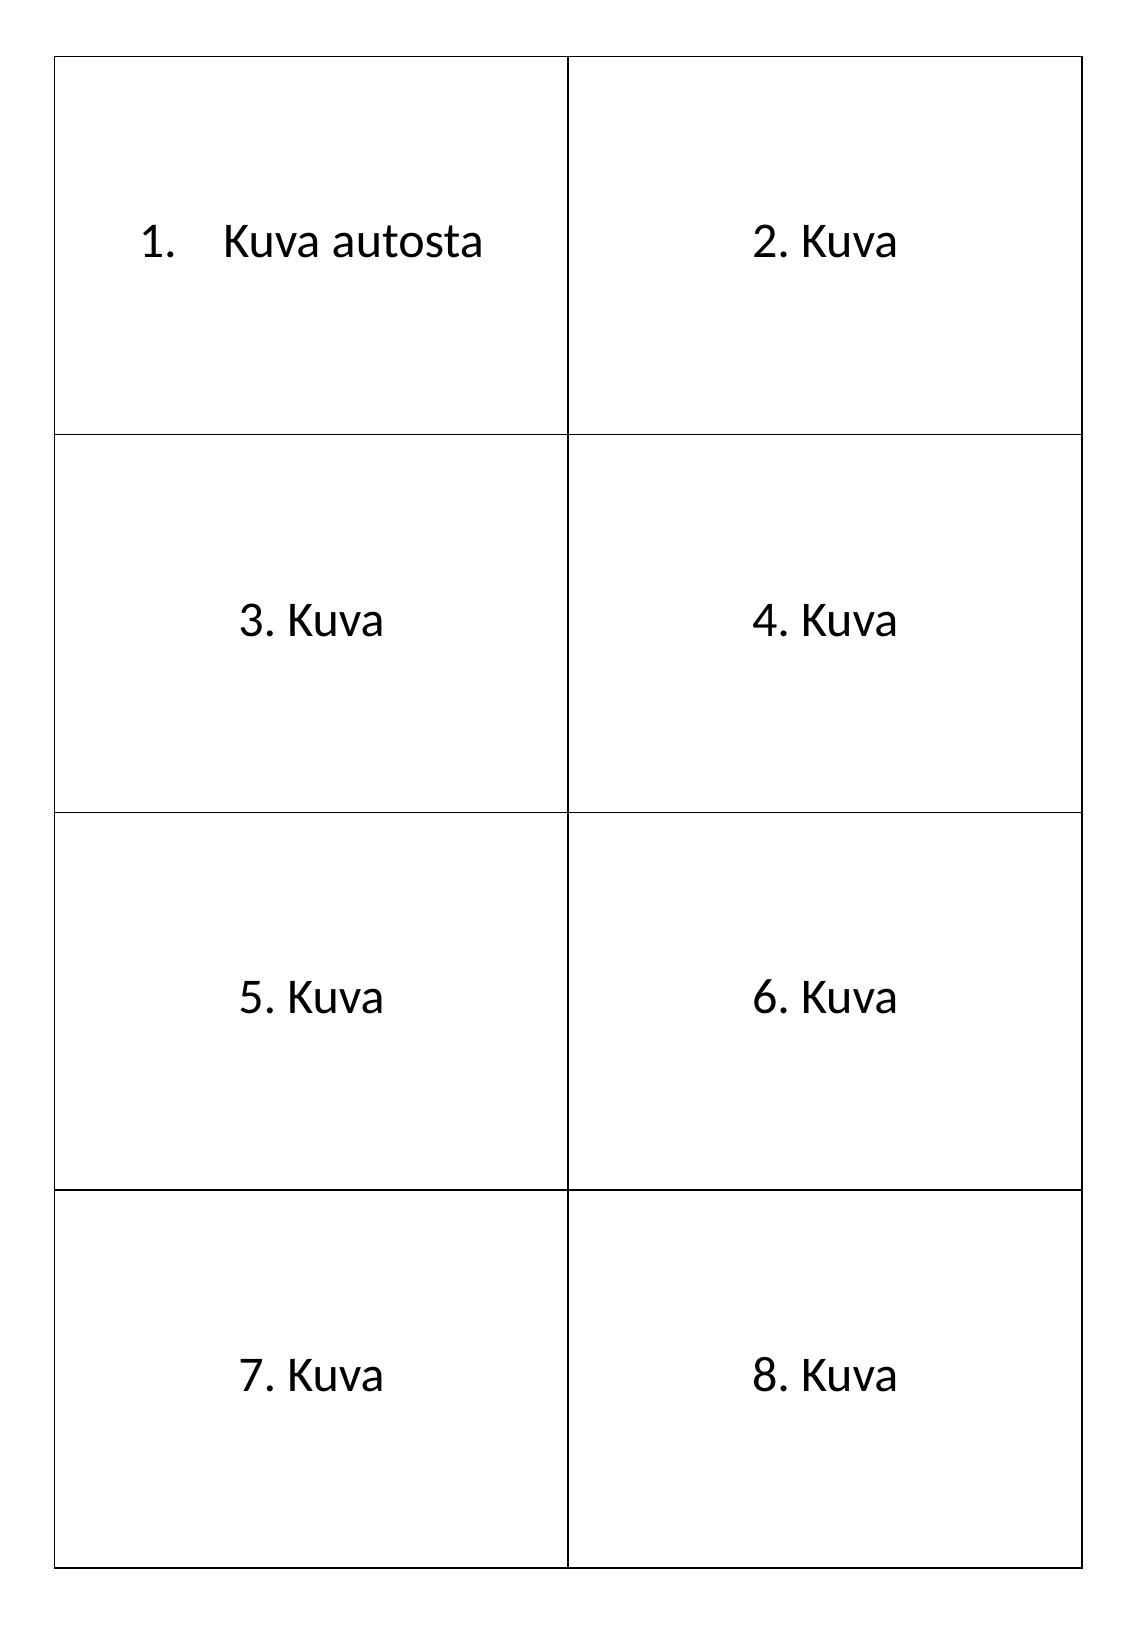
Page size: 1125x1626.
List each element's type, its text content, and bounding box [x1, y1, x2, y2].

table_header 2. Kuva [569, 57, 1081, 434]
table_cell 3. Kuva [55, 435, 567, 812]
table_cell 4. Kuva [569, 435, 1081, 812]
table_cell 7. Kuva [55, 1191, 567, 1567]
table_cell 8. Kuva [569, 1191, 1081, 1567]
table_header Kuva autosta [55, 57, 567, 434]
table_cell 6. Kuva [569, 813, 1081, 1189]
table_cell 5. Kuva [55, 813, 567, 1189]
